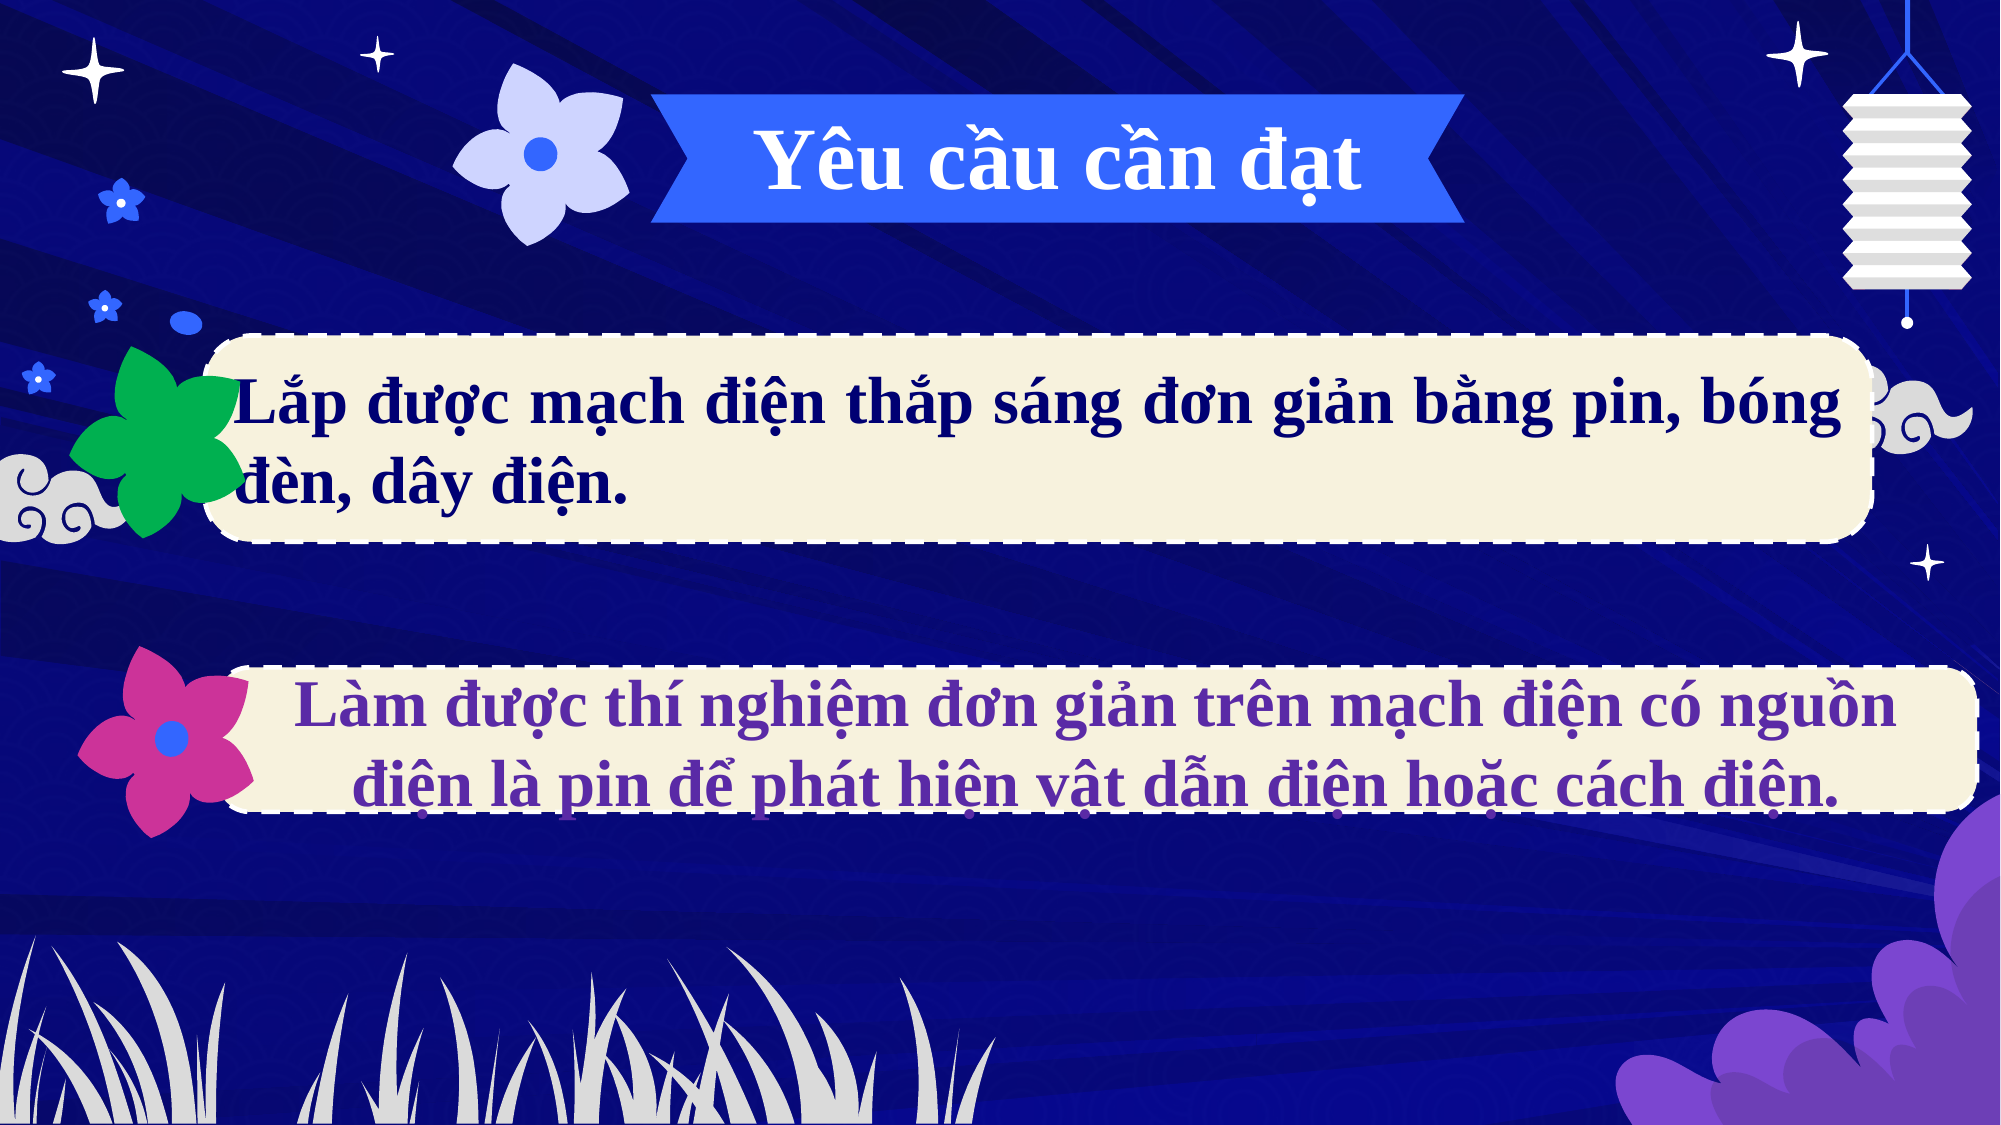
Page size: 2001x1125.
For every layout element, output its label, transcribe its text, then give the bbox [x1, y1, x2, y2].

text_box [523, 137, 558, 172]
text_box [72, 311, 2000, 542]
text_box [80, 654, 1978, 853]
text_box [452, 63, 630, 247]
text_box [650, 94, 1465, 223]
title Yêu cầu cần đạt [716, 104, 1399, 205]
